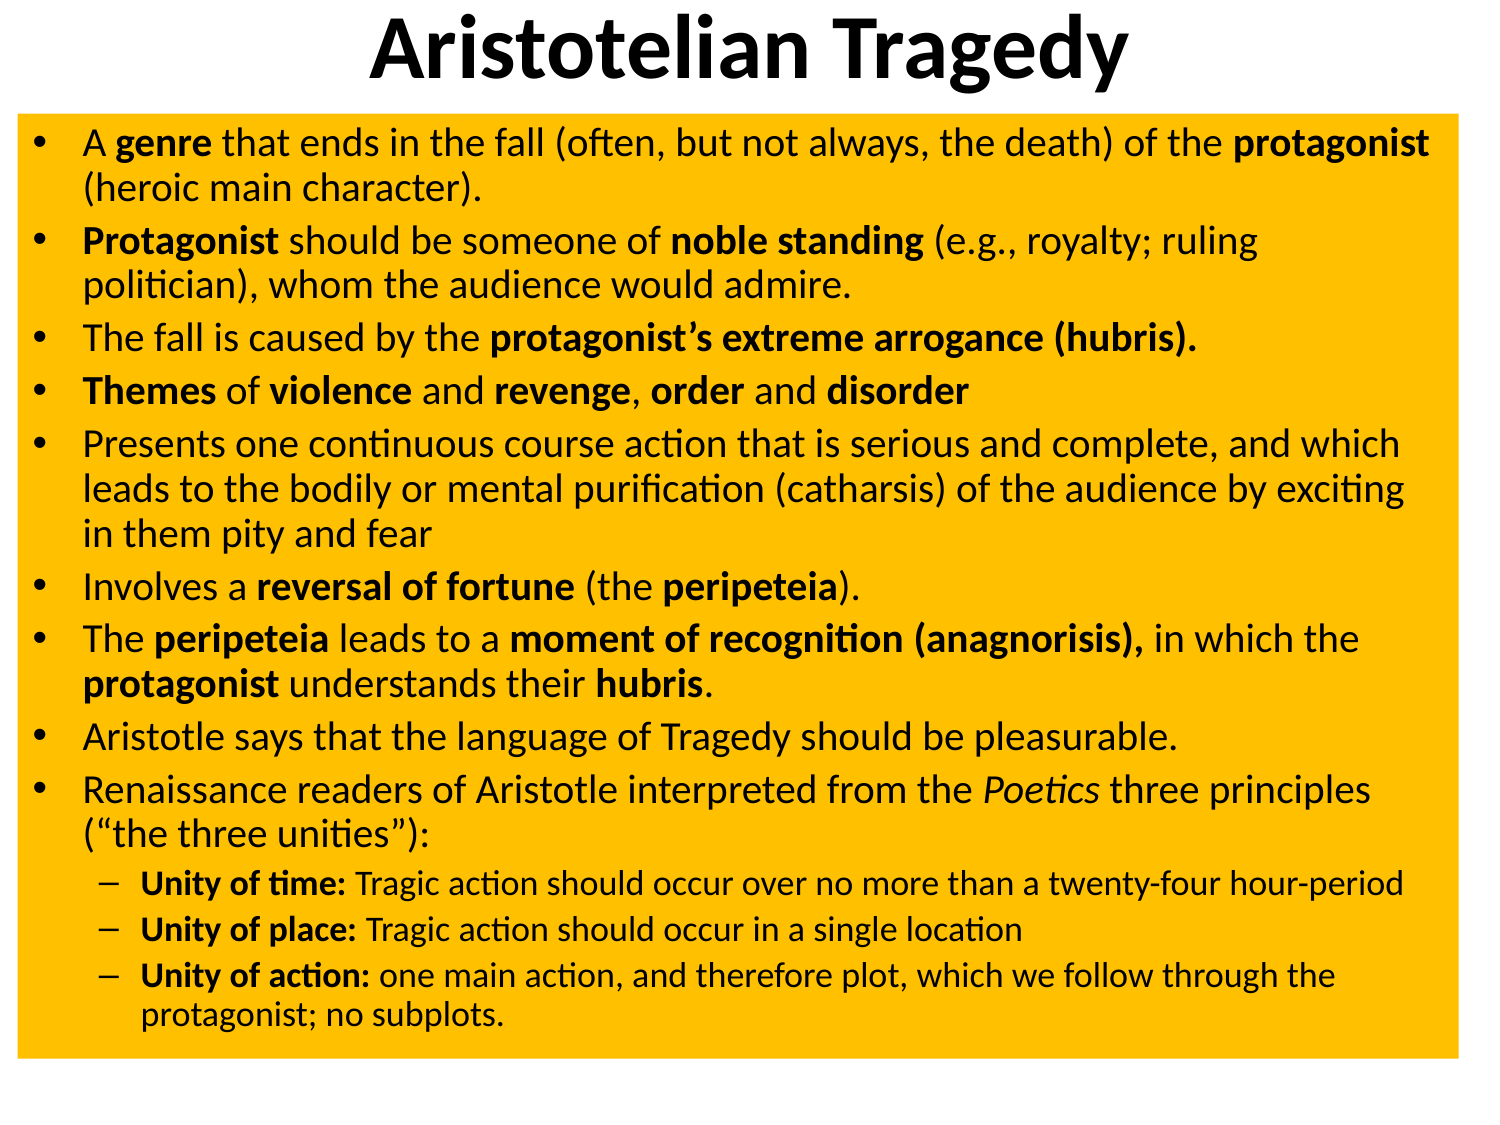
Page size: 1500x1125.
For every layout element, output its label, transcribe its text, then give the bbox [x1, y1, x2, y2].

title Aristotelian Tragedy [75, 0, 1425, 113]
list A genre that ends in the fall (often, but not always, the death) of the protagonist (heroic main character). Protagonist should be someone of noble standing (e.g., royalty; ruling politician), whom the audience would admire. The fall is caused by the protagonist’s extreme arrogance (hubris). Themes of violence and revenge, order and disorder Presents one continuous course action that is serious and complete, and which leads to the bodily or mental purification (catharsis) of the audience by exciting in them pity and fear Involves a reversal of fortune (the peripeteia). The peripeteia leads to a moment of recognition (anagnorisis), in which the protagonist understands their hubris. Aristotle says that the language of Tragedy should be pleasurable. Renaissance readers of Aristotle interpreted from the Poetics three principles (“the three unities”): Unity of time: Tragic action should occur over no more than a twenty-four hour-period Unity of place: Tragic action should occur in a single location Unity of action: one main action, and therefore plot, which we follow through the protagonist; no subplots. [17, 113, 1459, 1059]
